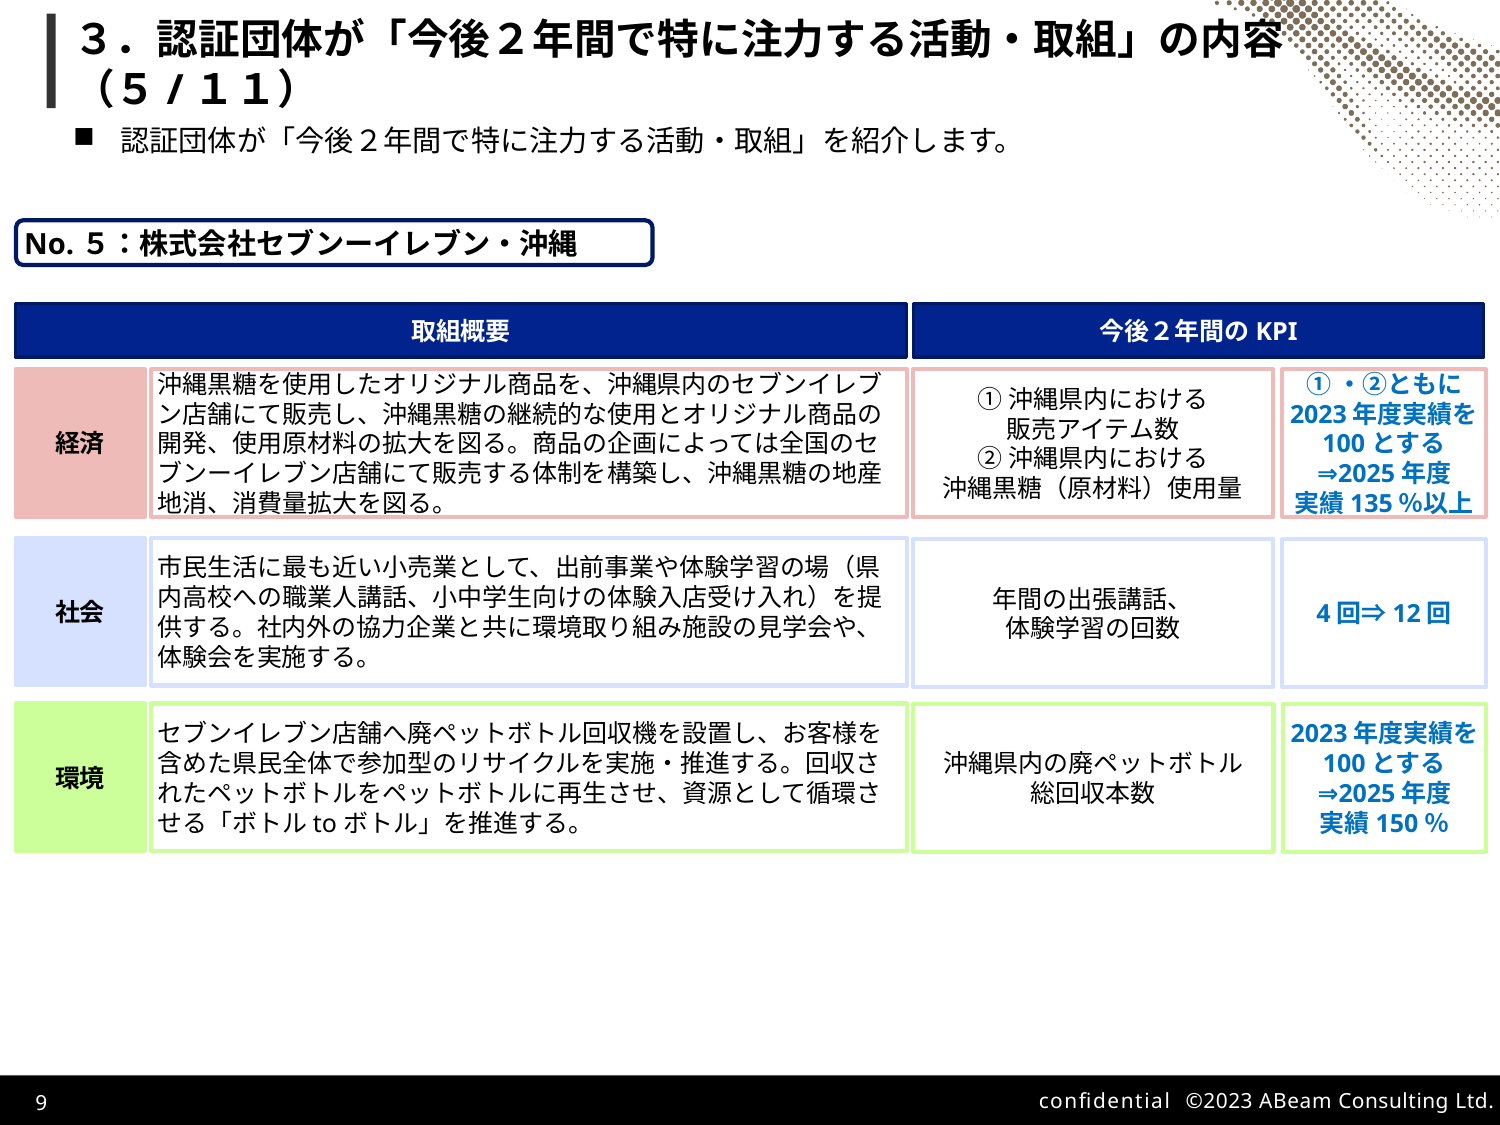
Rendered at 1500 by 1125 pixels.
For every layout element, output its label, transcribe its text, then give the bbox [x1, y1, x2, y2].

text_box 社会 [14, 536, 147, 687]
text_box セブンイレブン店舗へ廃ペットボトル回収機を設置し、お客様を含めた県民全体で参加型のリサイクルを実施・推進する。回収されたペットボトルをペットボトルに再生させ、資源として循環させる「ボトルtoボトル」を推進する。 [149, 701, 909, 853]
text_box 今後２年間のKPI [913, 303, 1484, 357]
text_box 4回⇒12回 [1280, 537, 1488, 689]
title ３．認証団体が「今後２年間で特に注力する活動・取組」の内容（５/１１） [73, 17, 1432, 109]
text_box ①・②ともに 2023年度実績を 100とする ⇒2025年度 実績135％以上 [1280, 367, 1488, 519]
text_box 取組概要 [15, 303, 907, 357]
picture [0, 0, 1500, 225]
text_box 年間の出張講話、 体験学習の回数 [911, 537, 1275, 689]
text_box 経済 [14, 367, 147, 519]
text_box No.５：株式会社セブンーイレブン・沖縄 [13, 218, 655, 268]
text_box 2023年度実績を 100とする ⇒2025年度 実績150％ [1281, 702, 1488, 854]
list 認証団体が「今後２年間で特に注力する活動・取組」を紹介します。 [73, 122, 1380, 200]
text_box 市民生活に最も近い小売業として、出前事業や体験学習の場（県内高校への職業人講話、小中学生向けの体験入店受け入れ）を提供する。社内外の協力企業と共に環境取り組み施設の見学会や、体験会を実施する。 [149, 536, 909, 688]
text_box 沖縄黒糖を使用したオリジナル商品を、沖縄県内のセブンイレブン店舗にて販売し、沖縄黒糖の継続的な使用とオリジナル商品の開発、使用原材料の拡大を図る。商品の企画によっては全国のセブンーイレブン店舗にて販売する体制を構築し、沖縄黒糖の地産地消、消費量拡大を図る。 [149, 367, 909, 519]
text_box ①沖縄県内における 販売アイテム数 ②沖縄県内における 沖縄黒糖（原材料）使用量 [911, 367, 1275, 519]
text_box 環境 [14, 701, 147, 853]
text_box 沖縄県内の廃ペットボトル 総回収本数 [911, 702, 1276, 854]
